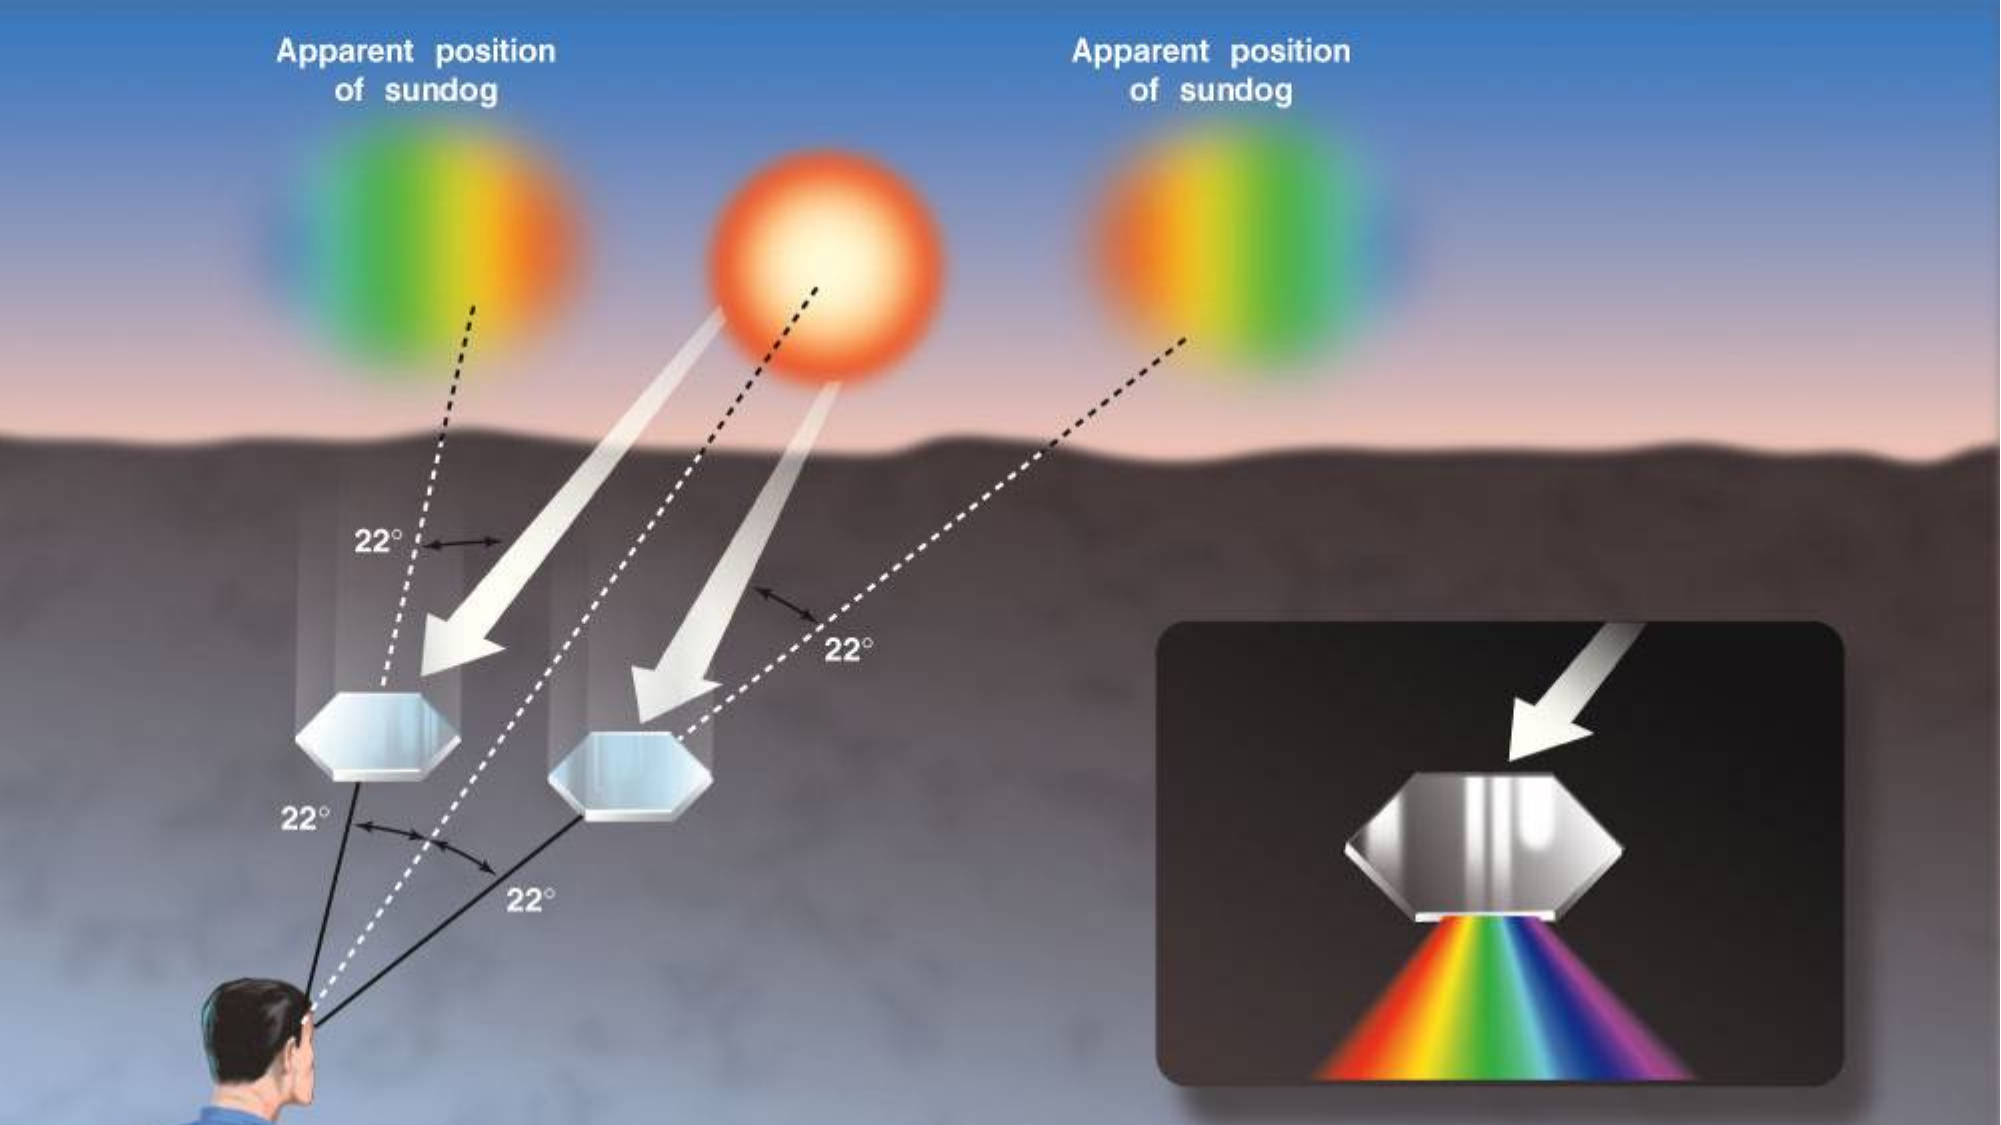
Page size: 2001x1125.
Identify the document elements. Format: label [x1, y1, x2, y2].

list [0, 0, 2000, 1125]
